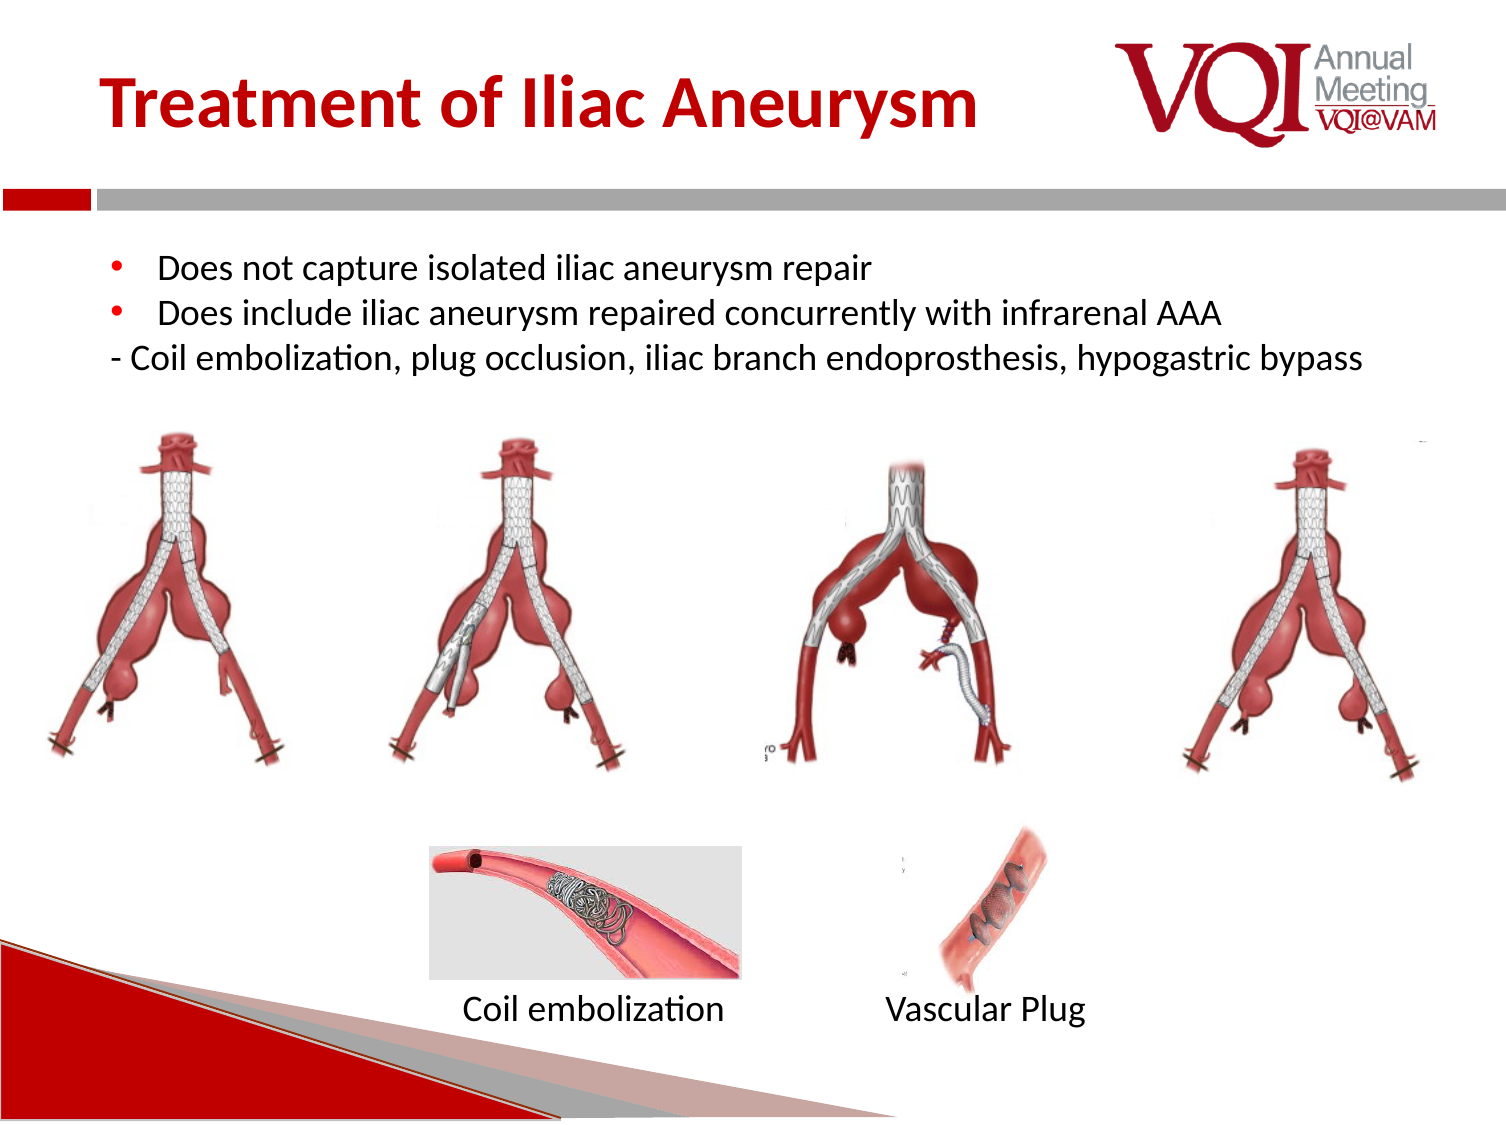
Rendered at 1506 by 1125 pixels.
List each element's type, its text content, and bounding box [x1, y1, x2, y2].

picture [44, 430, 294, 770]
picture [764, 453, 1021, 789]
picture [901, 819, 1074, 1008]
title Treatment of Iliac Aneurysm [54, 31, 1105, 165]
text_box Coil embolization [447, 986, 741, 1037]
picture [1178, 441, 1434, 786]
picture [387, 433, 629, 781]
picture [1096, 28, 1436, 162]
text_box Does not capture isolated iliac aneurysm repair Does include iliac aneurysm repaired concurrently with infrarenal AAA - Coil embolization, plug occlusion, iliac branch endoprosthesis, hypogastric bypass [95, 235, 1380, 386]
picture [429, 846, 742, 980]
text_box Vascular Plug [870, 976, 1102, 1037]
